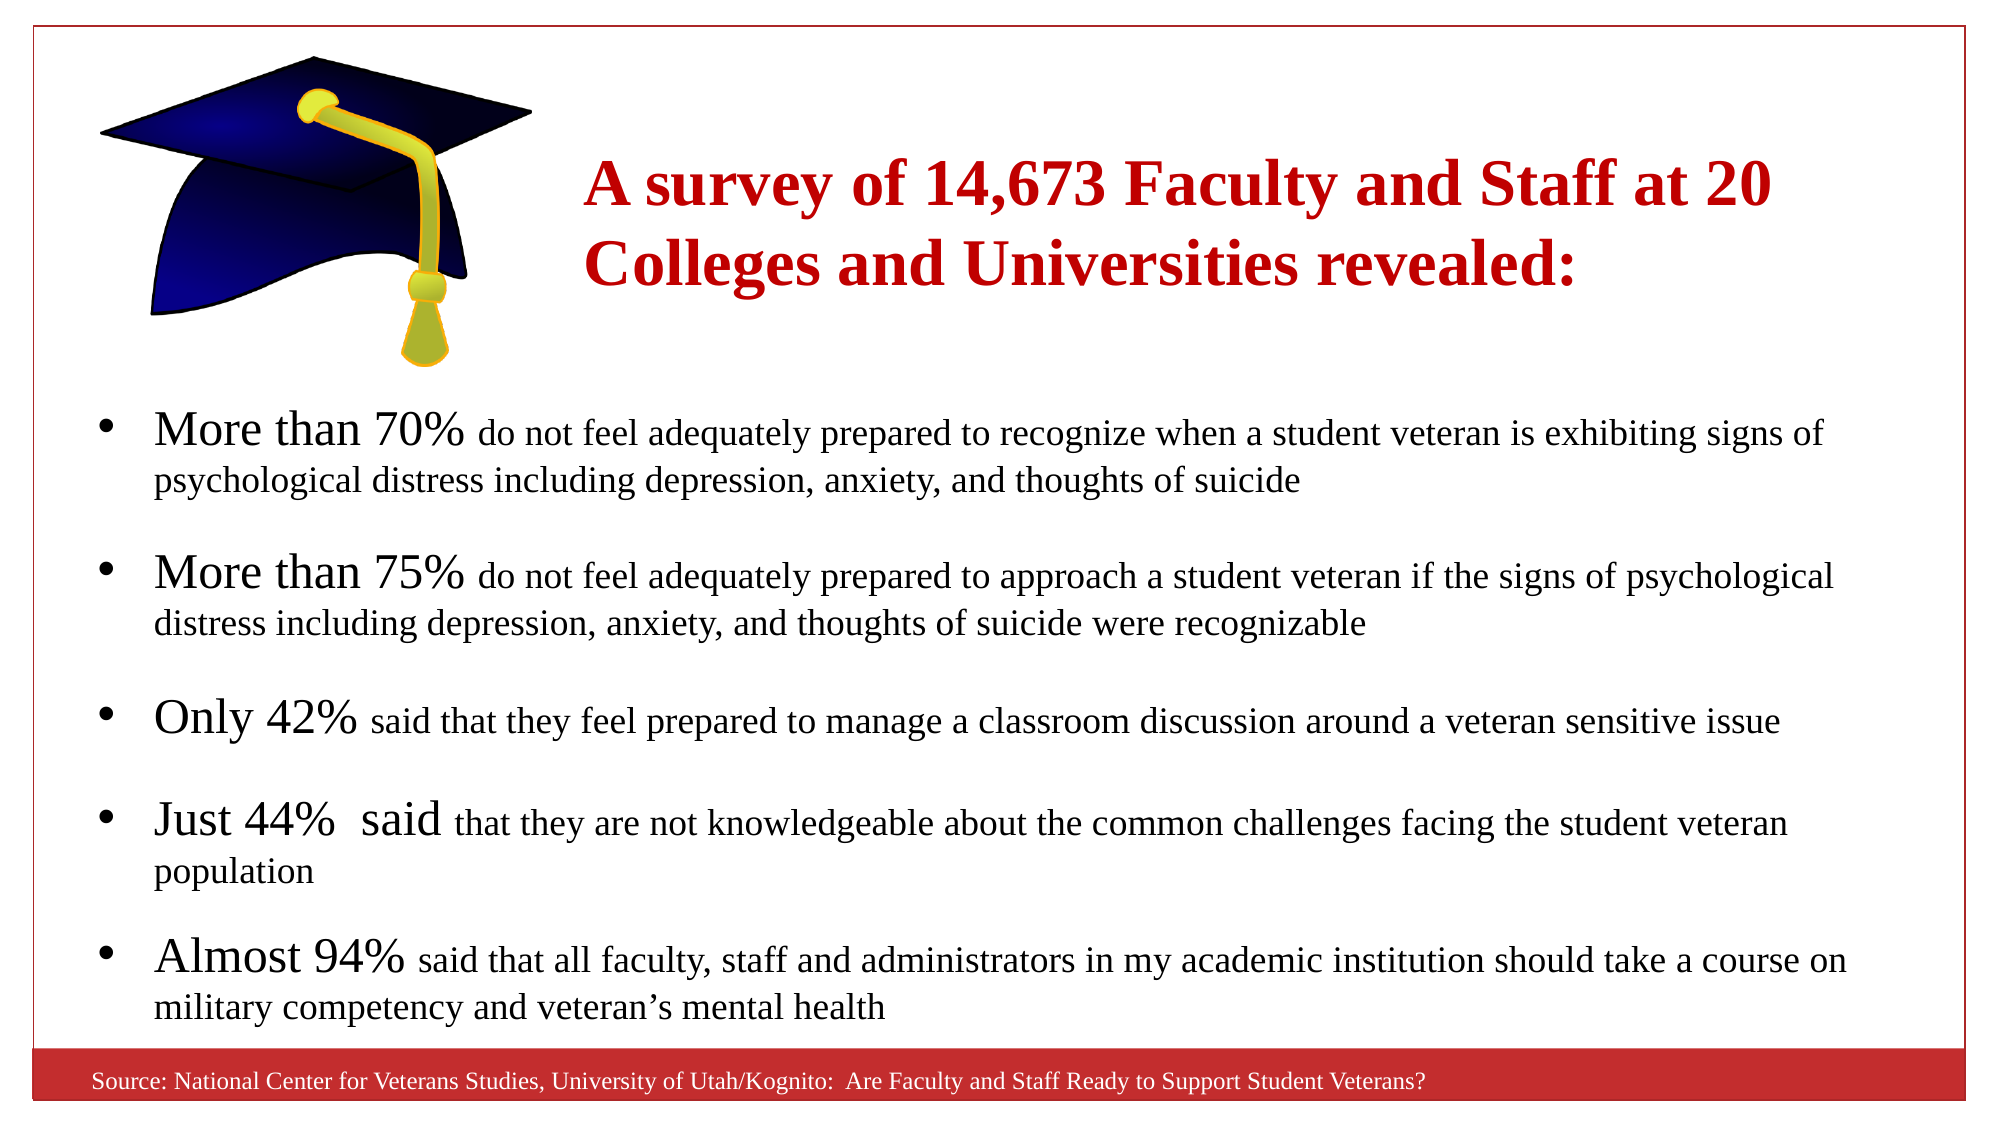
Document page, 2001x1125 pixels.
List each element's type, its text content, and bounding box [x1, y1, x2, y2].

picture [99, 56, 533, 367]
text_box More than 70% do not feel adequately prepared to recognize when a student veteran is exhibiting signs of psychological distress including depression, anxiety, and thoughts of suicide [82, 388, 1918, 508]
text_box A survey of 14,673 Faculty and Staff at 20 Colleges and Universities revealed: [569, 131, 1876, 307]
text_box Only 42% said that they feel prepared to manage a classroom discussion around a veteran sensitive issue [82, 676, 1918, 751]
text_box More than 75% do not feel adequately prepared to approach a student veteran if the signs of psychological distress including depression, anxiety, and thoughts of suicide were recognizable [82, 530, 1918, 651]
text_box Source: National Center for Veterans Studies, University of Utah/Kognito: Are Faculty and Staff Ready to Support Student Veterans? [76, 1057, 1443, 1103]
text_box Just 44% said that they are not knowledgeable about the common challenges facing the student veteran population [82, 778, 1918, 899]
text_box Almost 94% said that all faculty, staff and administrators in my academic institution should take a course on military competency and veteran’s mental health [82, 914, 1918, 1035]
